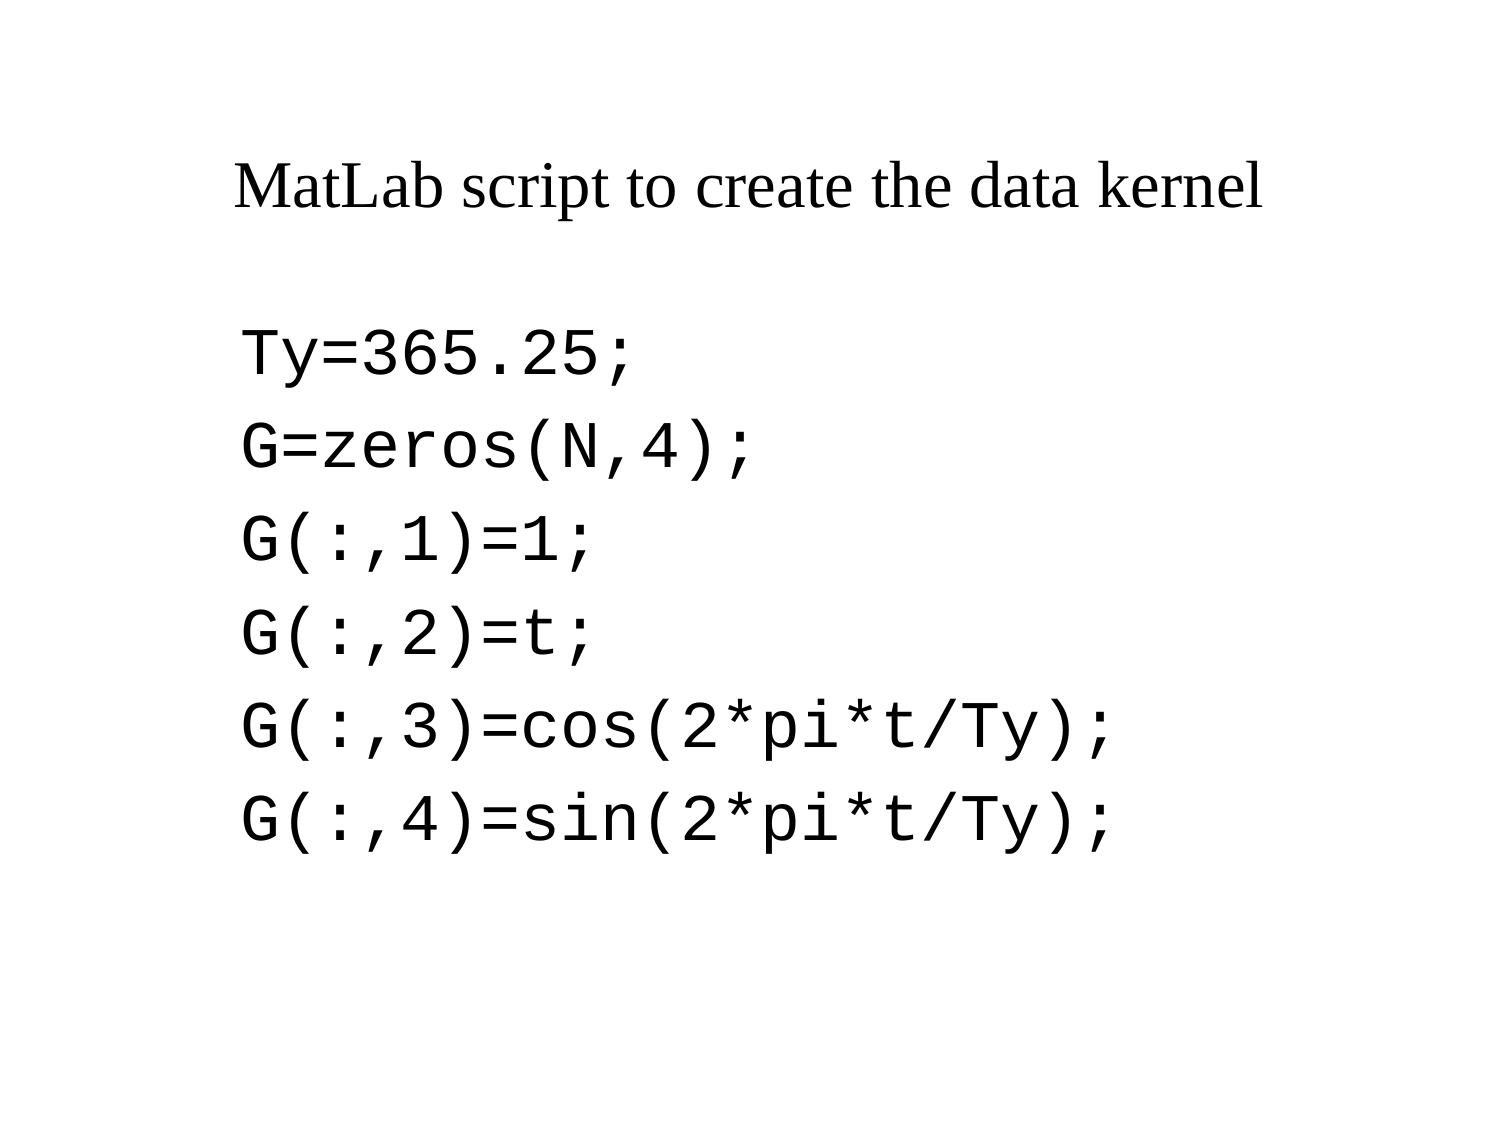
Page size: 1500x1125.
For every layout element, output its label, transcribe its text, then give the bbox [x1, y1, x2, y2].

list Ty=365.25; G=zeros(N,4); G(:,1)=1; G(:,2)=t; G(:,3)=cos(2*pi*t/Ty); G(:,4)=sin(2*pi*t/Ty); [224, 299, 1188, 888]
text_box MatLab script to create the data kernel [0, 112, 1500, 250]
